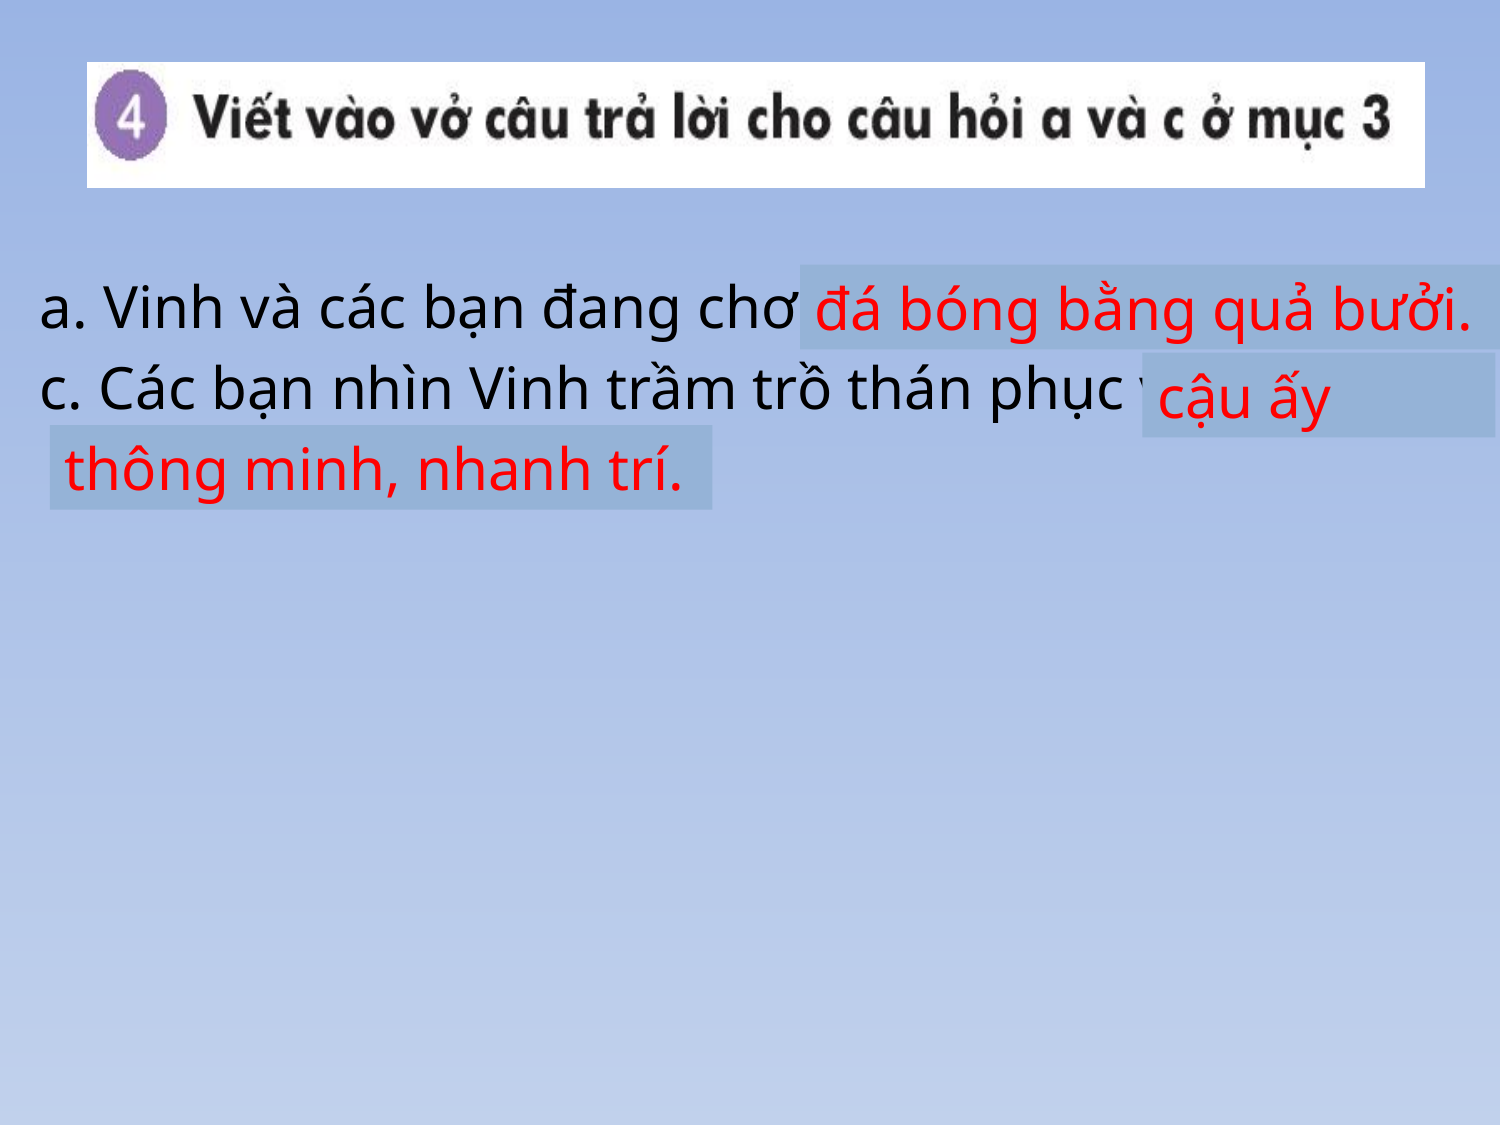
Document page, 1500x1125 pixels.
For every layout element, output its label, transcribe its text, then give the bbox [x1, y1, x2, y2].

list a. Vinh và các bạn đang chơi (…). c. Các bạn nhìn Vinh trầm trồ thán phục vì (…). [24, 262, 1463, 1005]
text_box cậu ấy [1142, 352, 1496, 438]
text_box thông minh, nhanh trí. [49, 425, 713, 510]
text_box đá bóng bằng quả bưởi. [800, 264, 1500, 350]
picture [87, 62, 1426, 188]
